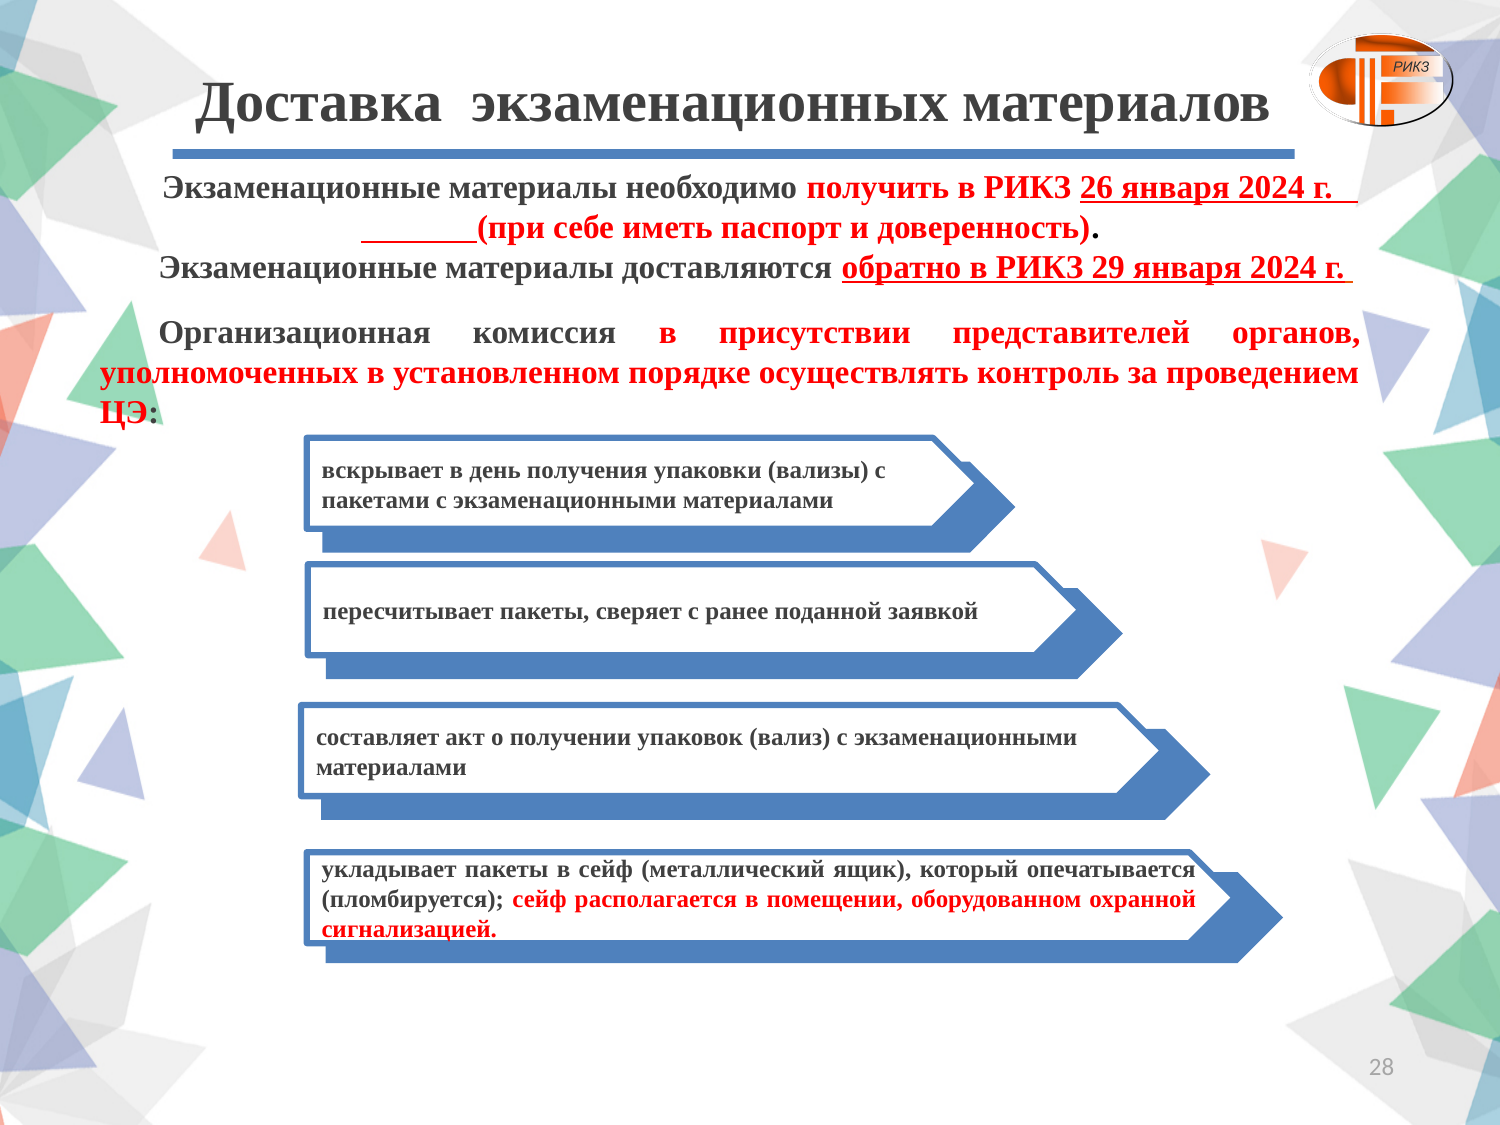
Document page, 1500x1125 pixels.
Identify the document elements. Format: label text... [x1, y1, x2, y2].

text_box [300, 704, 1211, 821]
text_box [306, 851, 1284, 964]
text_box Экзаменационные материалы необходимо получить в РИКЗ 26 января 2024 г. (при себе иметь паспорт и доверенность). Экзаменационные материалы доставляются обратно в РИКЗ 29 января 2024 г. Организационная комиссия в присутствии представителей органов, уполномоченных в установленном порядке осуществлять контроль за проведением ЦЭ: [85, 158, 1376, 438]
text_box 28 [1354, 1043, 1410, 1088]
picture [0, 0, 1500, 1125]
text_box [171, 147, 1297, 158]
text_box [307, 563, 1124, 680]
list Доставка экзаменационных материалов [0, 35, 1484, 161]
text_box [306, 437, 1016, 553]
